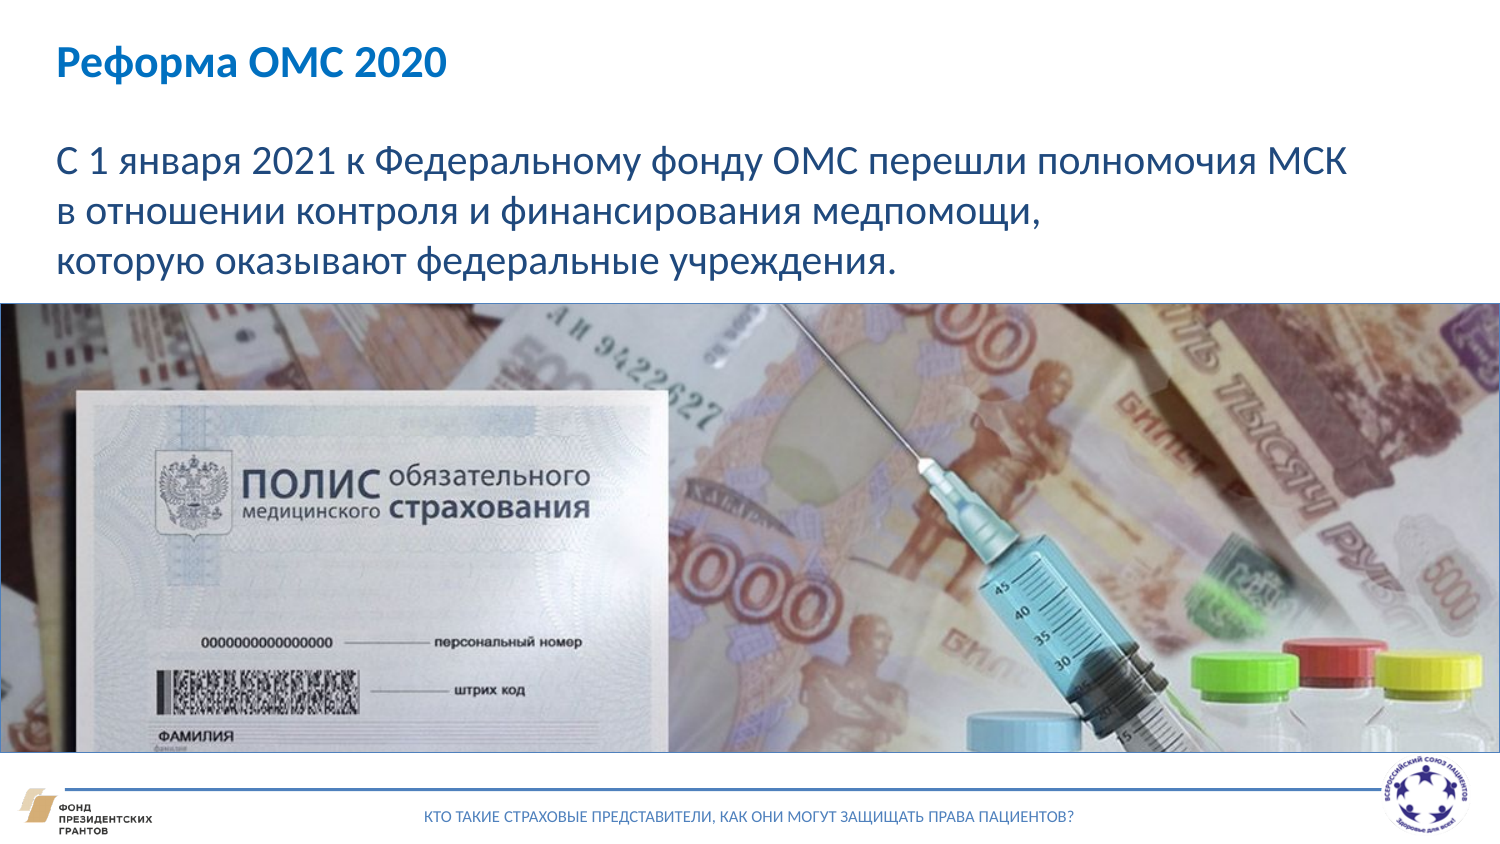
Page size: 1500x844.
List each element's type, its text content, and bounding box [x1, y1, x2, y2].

text_box [151, 786, 1376, 793]
picture [17, 787, 153, 836]
text_box С 1 января 2021 к Федеральному фонду ОМС перешли полномочия МСК в отношении контроля и финансирования медпомощи, которую оказывают федеральные учреждения. [41, 125, 1377, 290]
picture [0, 303, 1500, 836]
text_box КТО ТАКИЕ СТРАХОВЫЕ ПРЕДСТАВИТЕЛИ, КАК ОНИ МОГУТ ЗАЩИЩАТЬ ПРАВА ПАЦИЕНТОВ? [401, 788, 1099, 844]
title Реформа ОМС 2020 [41, 11, 1412, 115]
